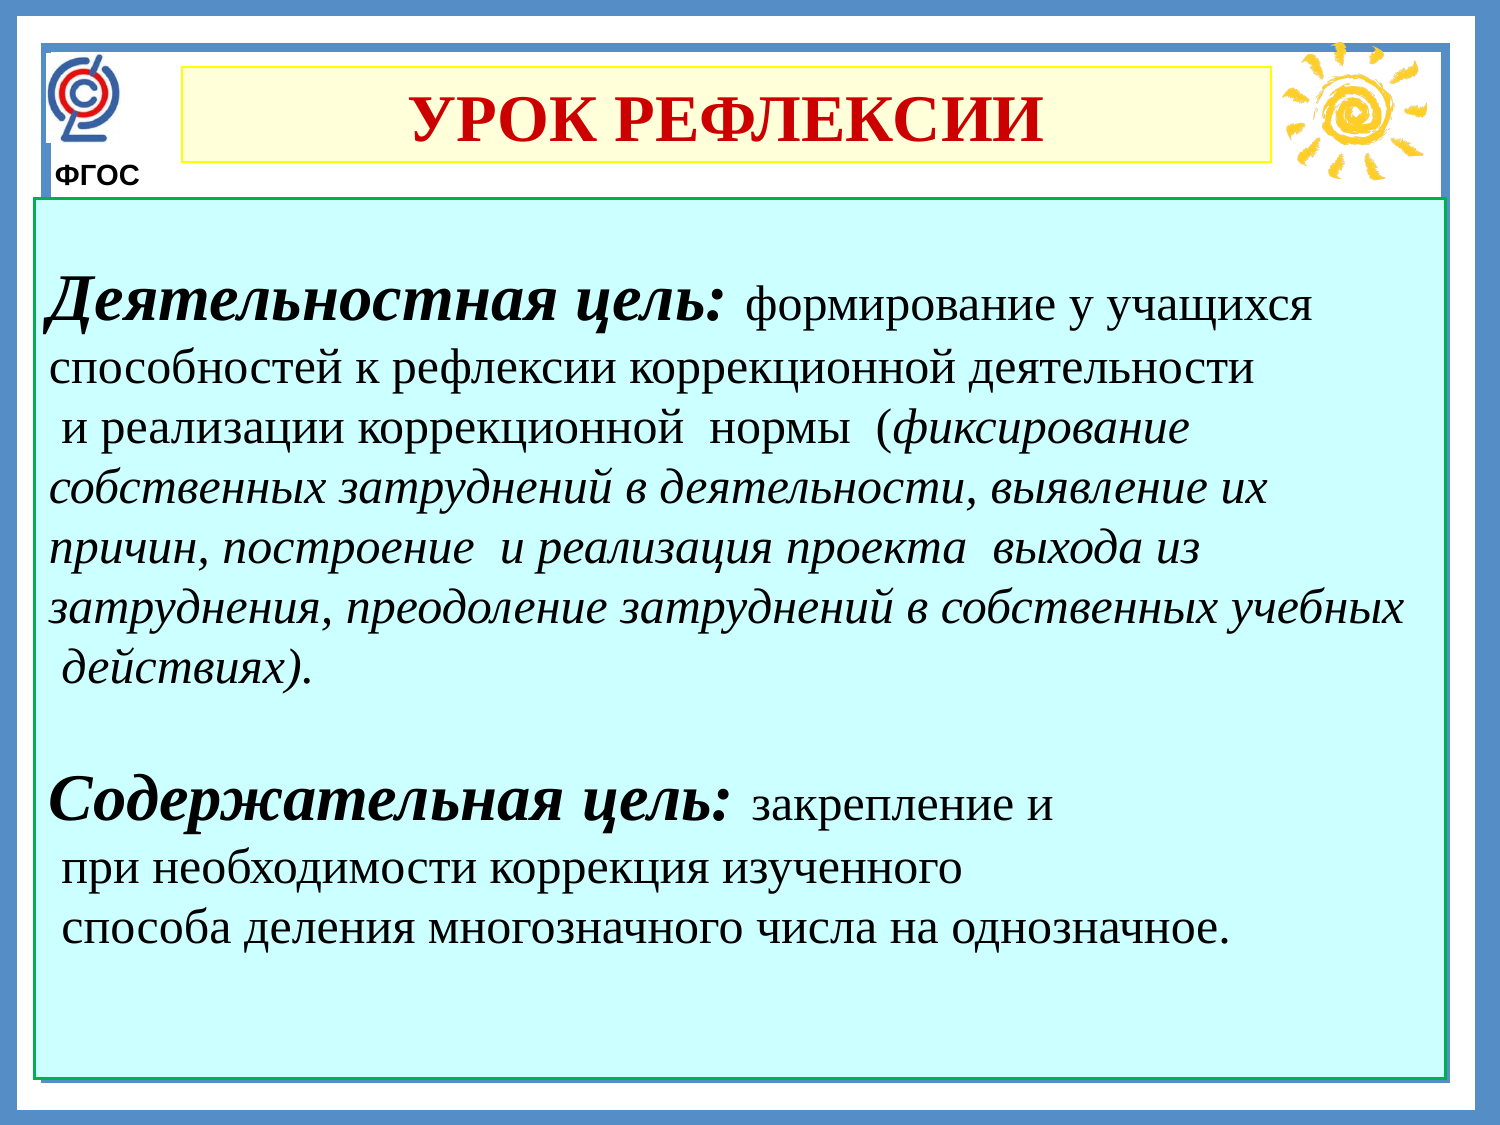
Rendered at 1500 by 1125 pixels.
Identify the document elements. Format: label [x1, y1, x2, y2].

text_box [1, 0, 1491, 1125]
picture [1266, 23, 1442, 199]
picture [45, 52, 122, 144]
